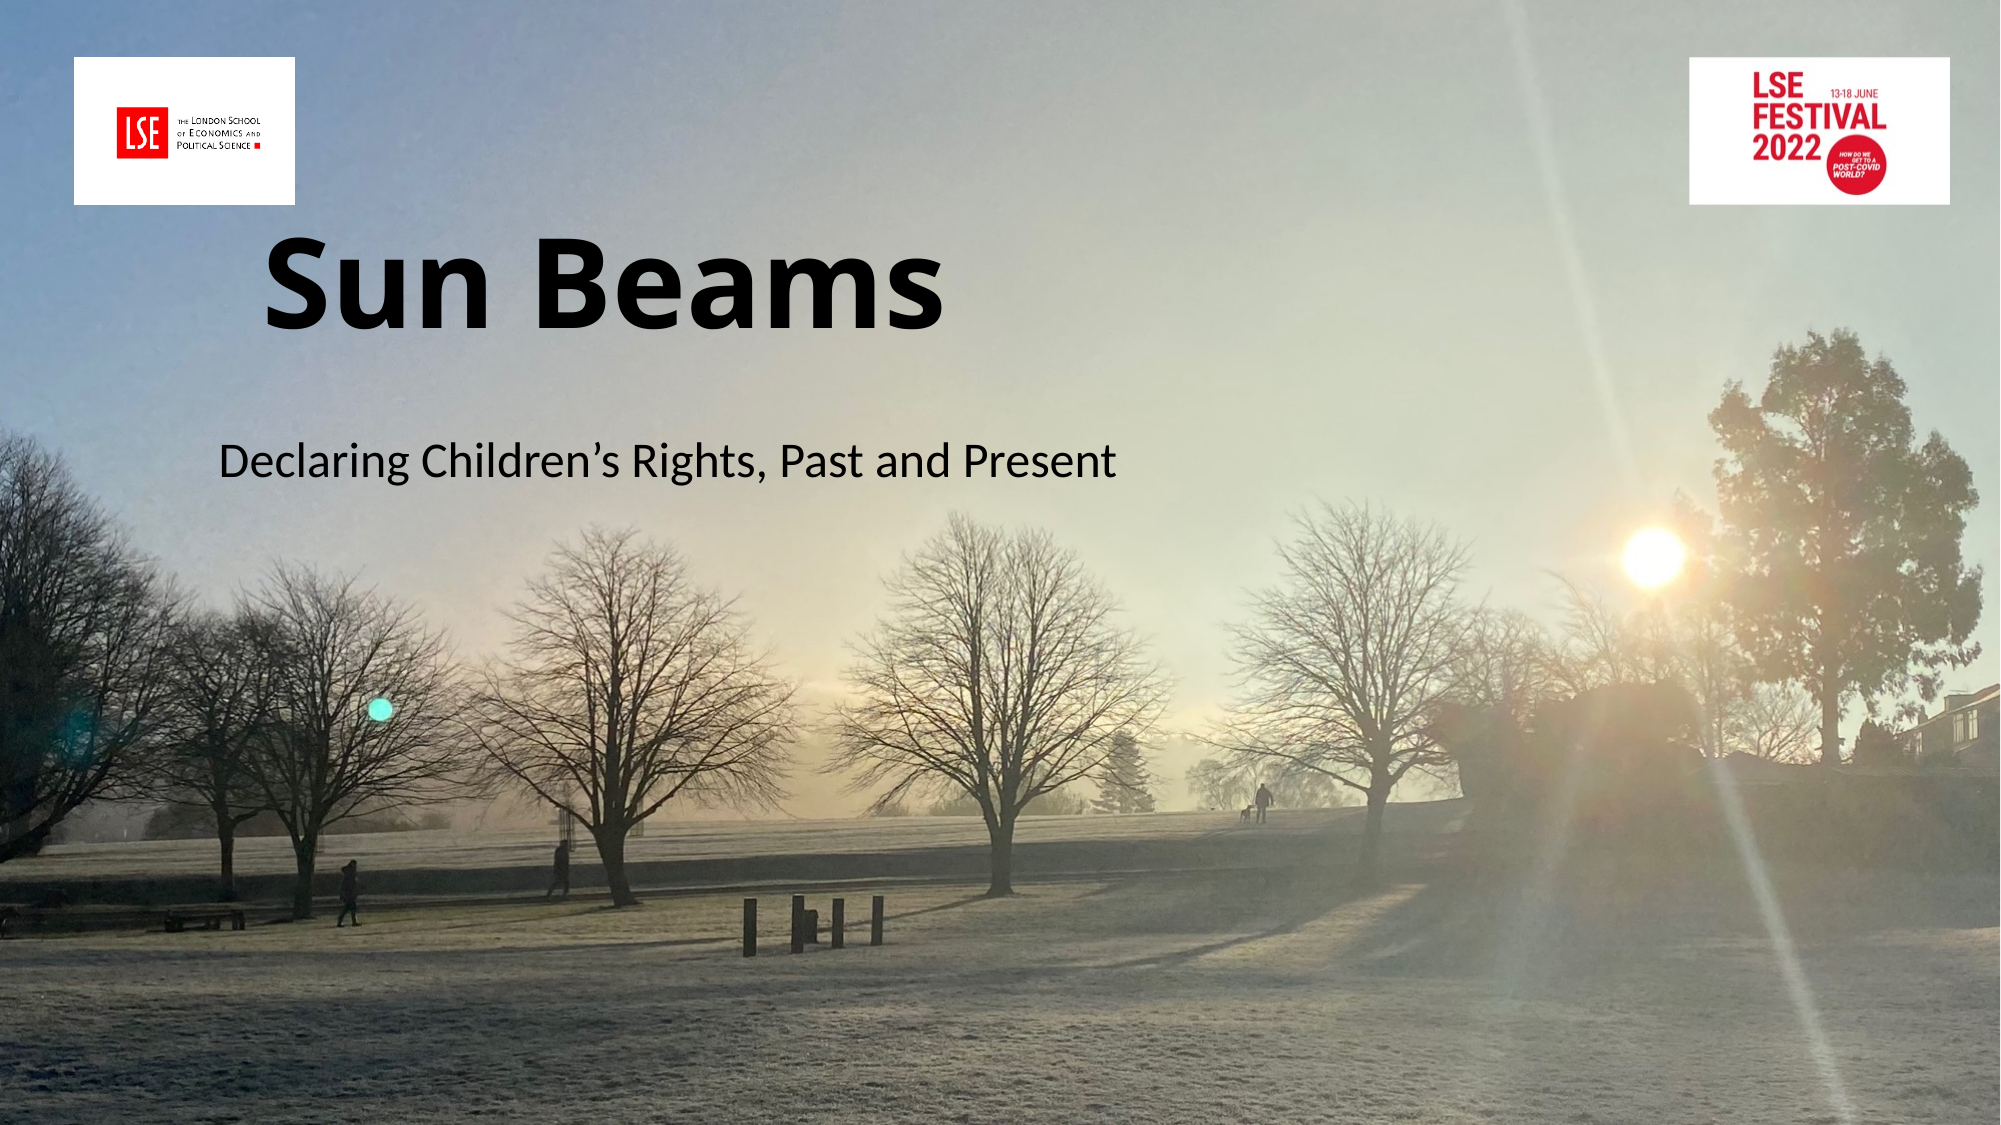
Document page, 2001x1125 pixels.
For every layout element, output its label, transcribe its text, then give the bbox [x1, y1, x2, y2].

picture [0, 0, 2001, 1125]
title Sun Beams [50, 184, 1160, 363]
subtitle Declaring Children’s Rights, Past and Present [203, 426, 1196, 699]
